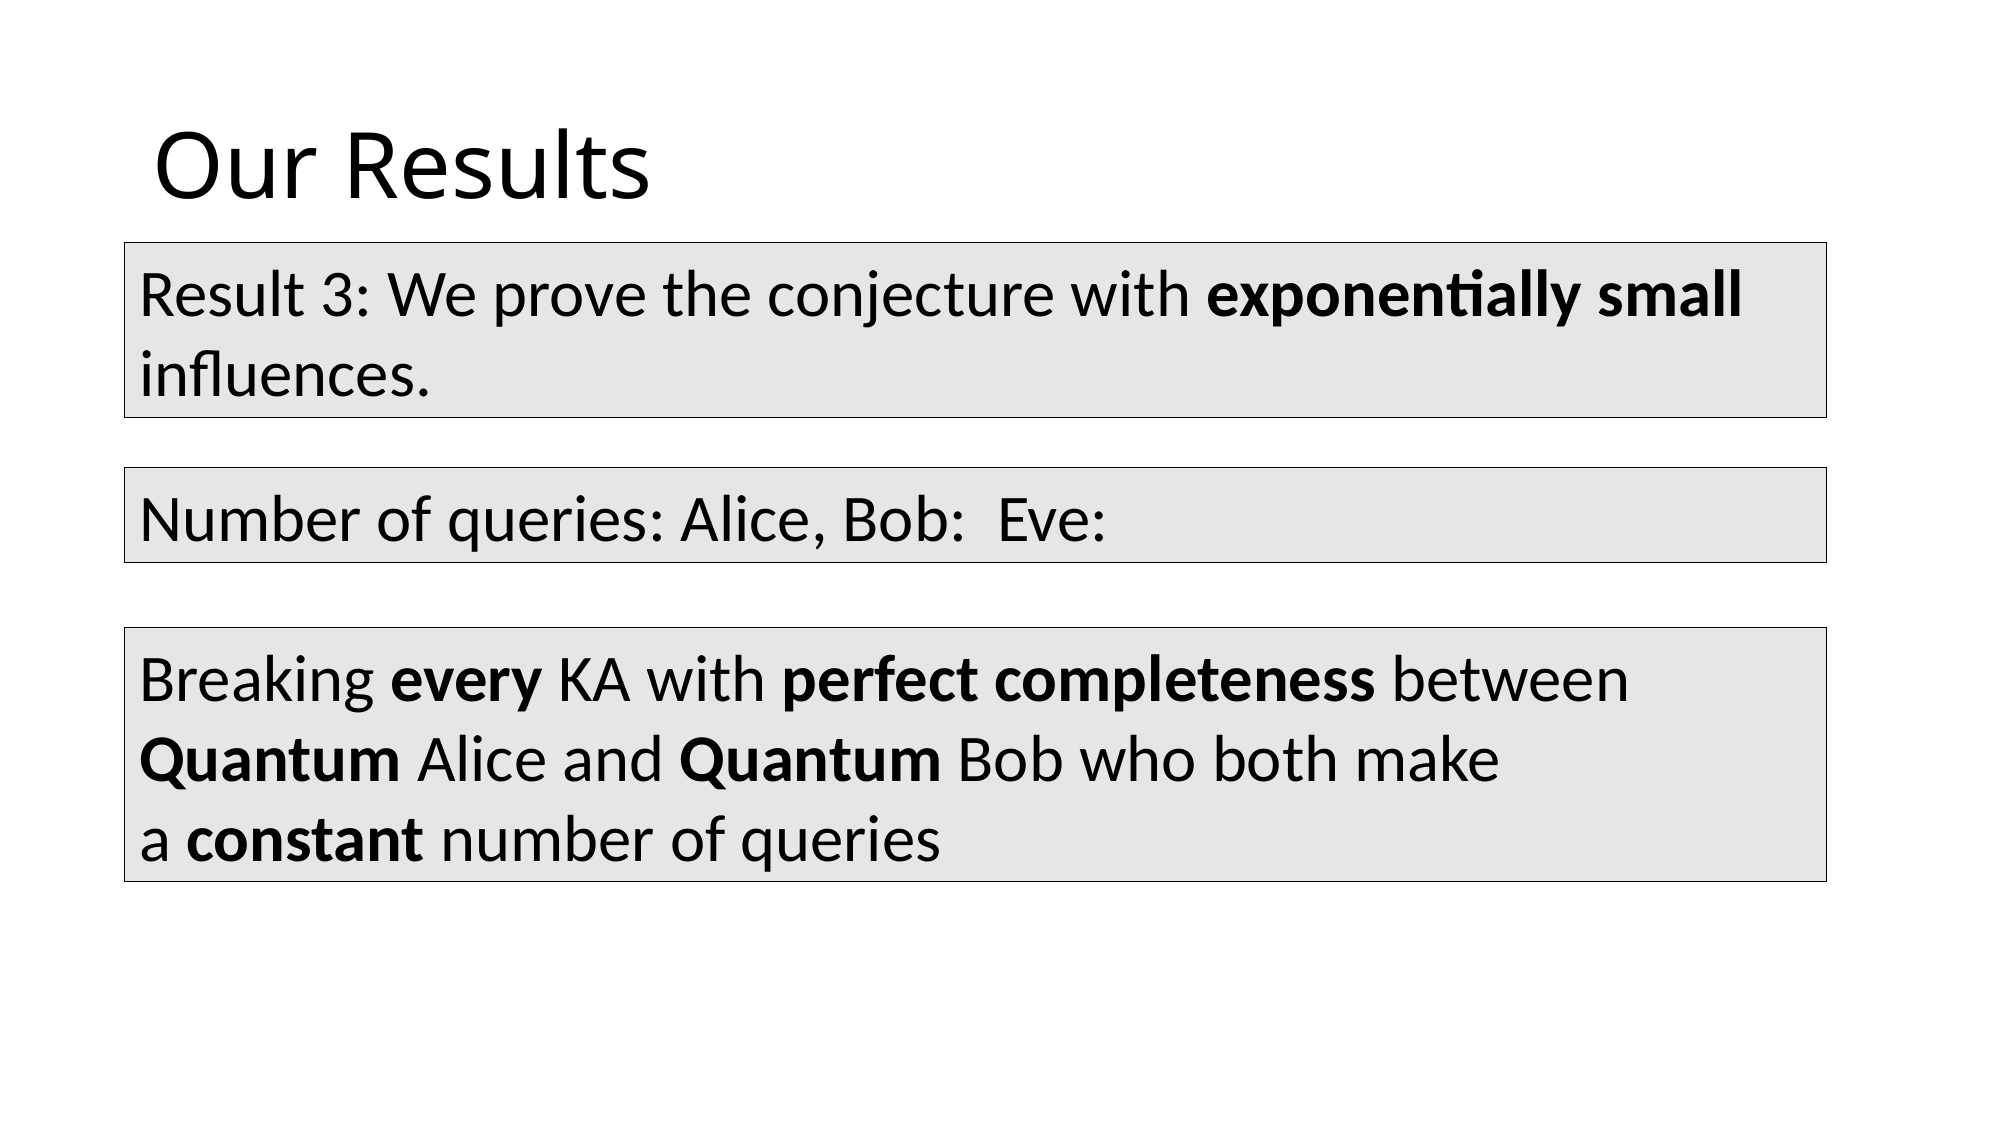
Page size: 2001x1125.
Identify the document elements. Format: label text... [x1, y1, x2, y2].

text_box Result 3: We prove the conjecture with exponentially small influences. [124, 242, 1827, 418]
text_box Breaking every KA with perfect completeness between Quantum Alice and Quantum Bob who both make a constant number of queries [124, 627, 1827, 882]
title Our Results [137, 59, 1863, 278]
